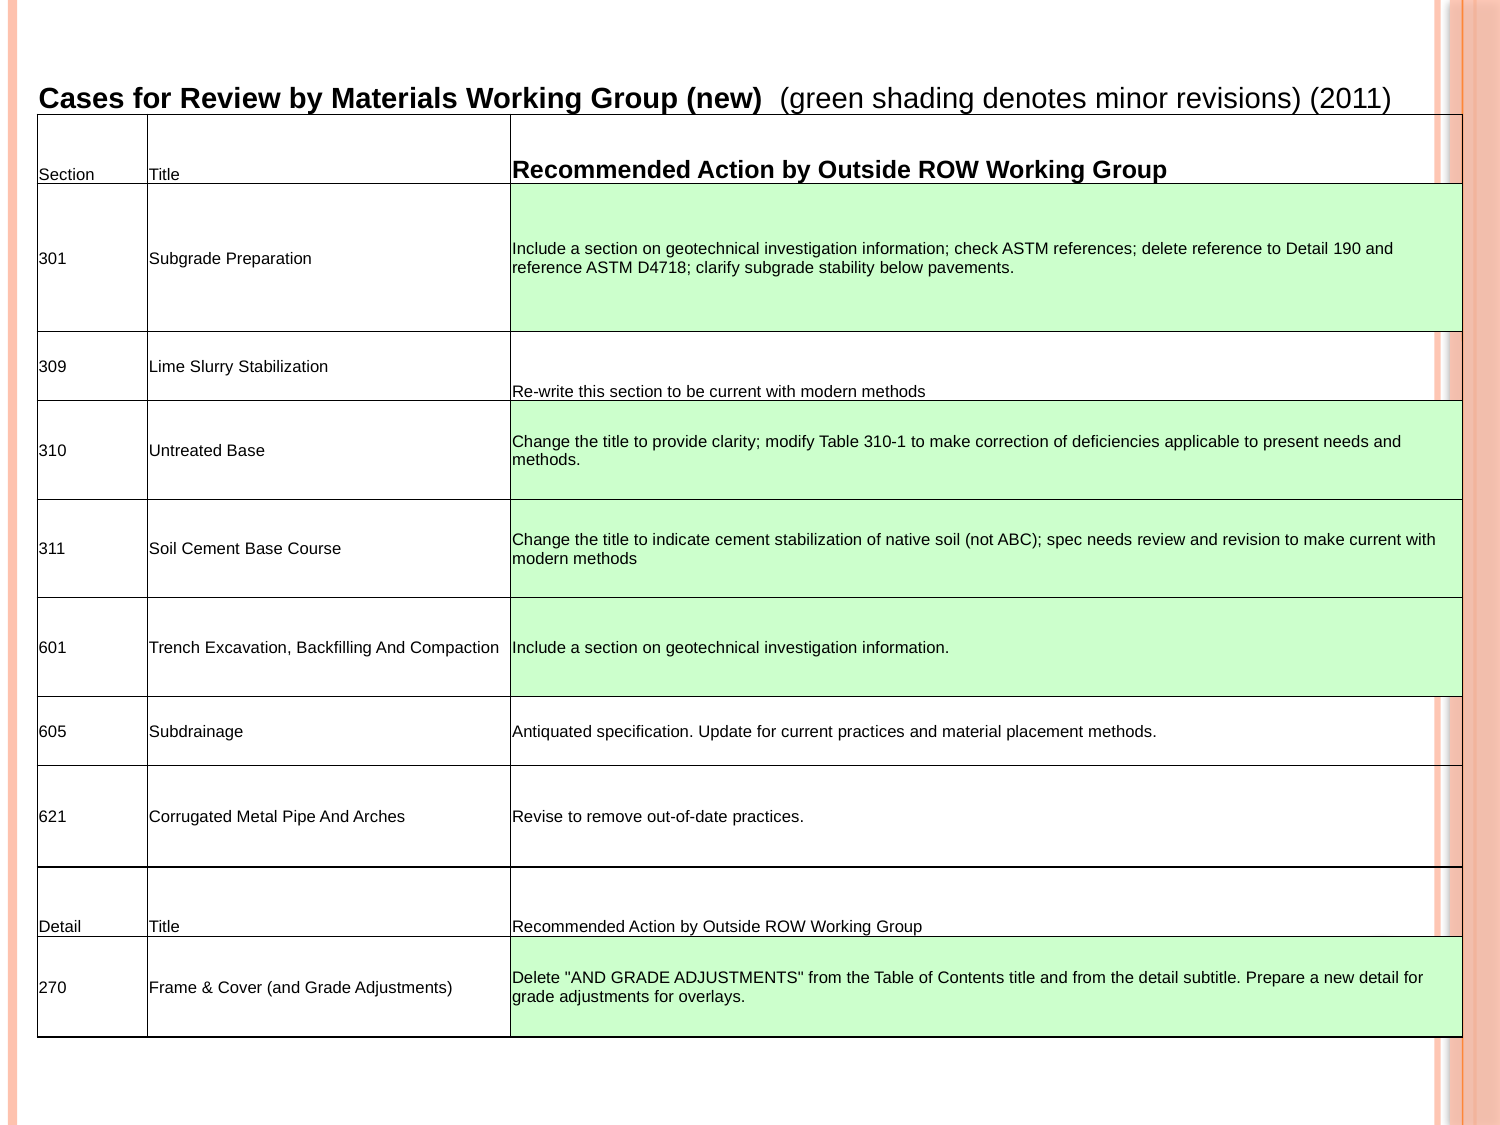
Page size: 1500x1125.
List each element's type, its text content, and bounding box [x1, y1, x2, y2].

table_cell Untreated Base [148, 401, 510, 499]
table_cell Trench Excavation, Backfilling And Compaction [148, 598, 510, 696]
table_cell Section [38, 115, 147, 183]
table_cell 601 [38, 598, 147, 696]
table_cell 309 [38, 332, 147, 400]
table_cell 270 [38, 937, 147, 1036]
table_cell 301 [38, 184, 147, 331]
table_cell Delete "AND GRADE ADJUSTMENTS" from the Table of Contents title and from the detail subtitle. Prepare a new detail for grade adjustments for overlays. [511, 937, 1462, 1036]
table_cell 605 [38, 697, 147, 765]
table_cell Re-write this section to be current with modern methods [511, 332, 1462, 400]
table_cell Include a section on geotechnical investigation information. [511, 598, 1462, 696]
table_cell Corrugated Metal Pipe And Arches [148, 766, 510, 866]
table_cell 621 [38, 766, 147, 866]
table_cell Recommended Action by Outside ROW Working Group [511, 115, 1462, 183]
table_cell Subdrainage [148, 697, 510, 765]
table_cell Antiquated specification. Update for current practices and material placement methods. [511, 697, 1462, 765]
table_cell Frame & Cover (and Grade Adjustments) [148, 937, 510, 1036]
table_cell Include a section on geotechnical investigation information; check ASTM references; delete reference to Detail 190 and reference ASTM D4718; clarify subgrade stability below pavements. [511, 184, 1462, 331]
table_cell Recommended Action by Outside ROW Working Group [511, 868, 1462, 936]
table_cell Change the title to indicate cement stabilization of native soil (not ABC); spec needs review and revision to make current with modern methods [511, 500, 1462, 597]
table_cell 310 [38, 401, 147, 499]
table_cell Change the title to provide clarity; modify Table 310-1 to make correction of deficiencies applicable to present needs and methods. [511, 401, 1462, 499]
table_header Cases for Review by Materials Working Group (new) (green shading denotes minor revisions) (2011) [38, 62, 1462, 114]
table_cell Detail [38, 868, 147, 936]
table_cell 311 [38, 500, 147, 597]
table_cell Subgrade Preparation [148, 184, 510, 331]
table_cell Lime Slurry Stabilization [148, 332, 510, 400]
table_cell Title [148, 115, 510, 183]
table_cell Soil Cement Base Course [148, 500, 510, 597]
table_cell Title [148, 868, 510, 936]
table_cell Revise to remove out-of-date practices. [511, 766, 1462, 866]
